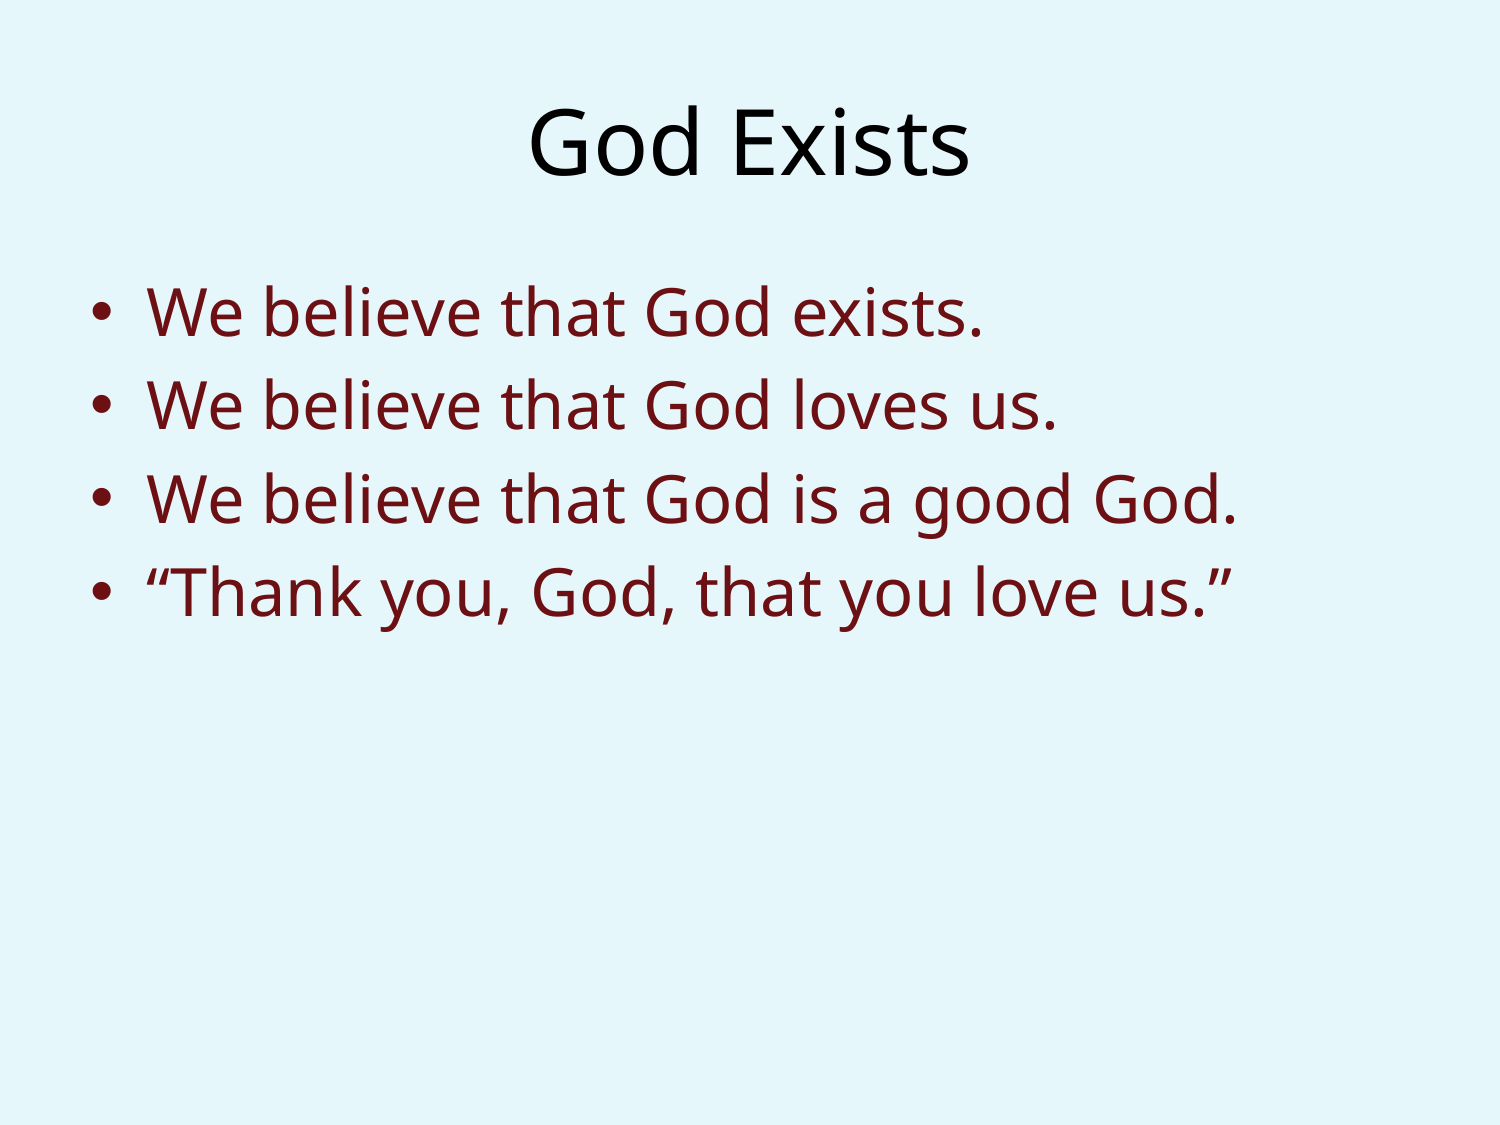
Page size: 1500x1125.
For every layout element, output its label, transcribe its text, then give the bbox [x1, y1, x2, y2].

list We believe that God exists. We believe that God loves us. We believe that God is a good God. “Thank you, God, that you love us.” [75, 262, 1425, 1005]
title God Exists [75, 45, 1425, 233]
